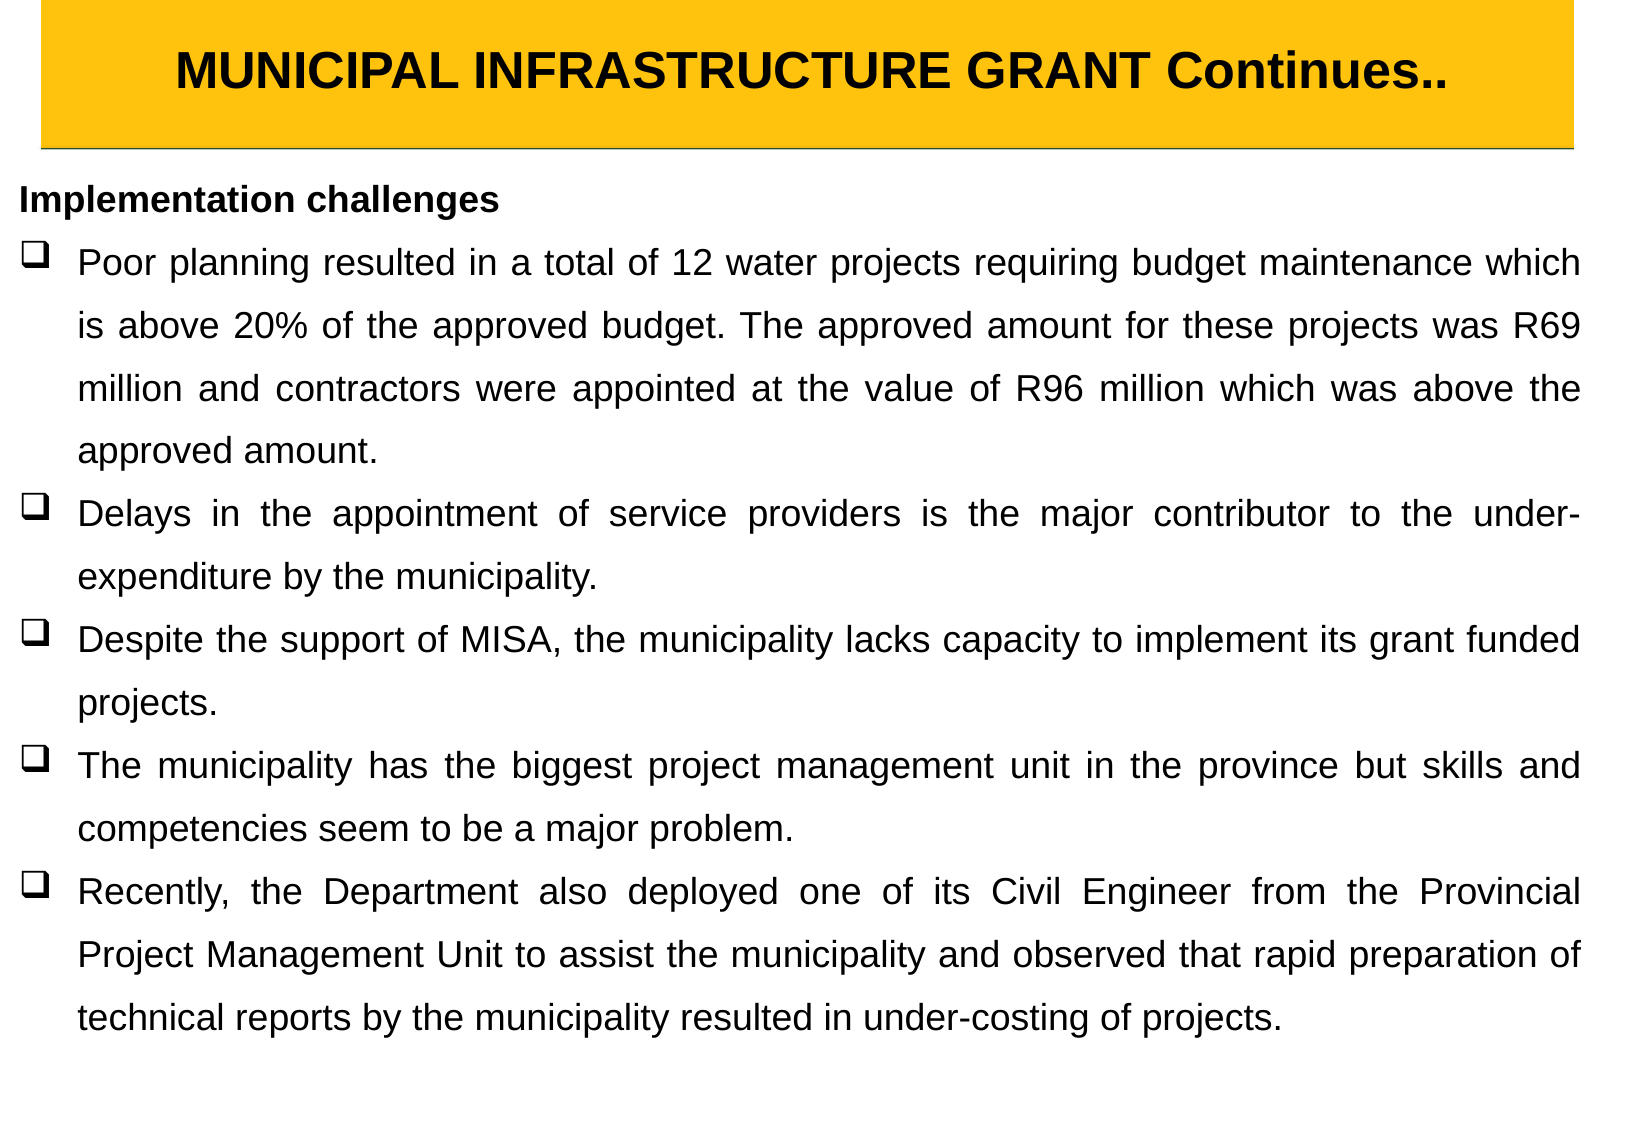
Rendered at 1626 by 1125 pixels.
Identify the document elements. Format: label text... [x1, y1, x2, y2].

text_box Implementation challenges Poor planning resulted in a total of 12 water projects requiring budget maintenance which is above 20% of the approved budget. The approved amount for these projects was R69 million and contractors were appointed at the value of R96 million which was above the approved amount. Delays in the appointment of service providers is the major contributor to the under-expenditure by the municipality. Despite the support of MISA, the municipality lacks capacity to implement its grant funded projects. The municipality has the biggest project management unit in the province but skills and competencies seem to be a major problem. Recently, the Department also deployed one of its Civil Engineer from the Provincial Project Management Unit to assist the municipality and observed that rapid preparation of technical reports by the municipality resulted in under-costing of projects. [4, 149, 1597, 1109]
title MUNICIPAL INFRASTRUCTURE GRANT Continues.. [0, 0, 1625, 135]
